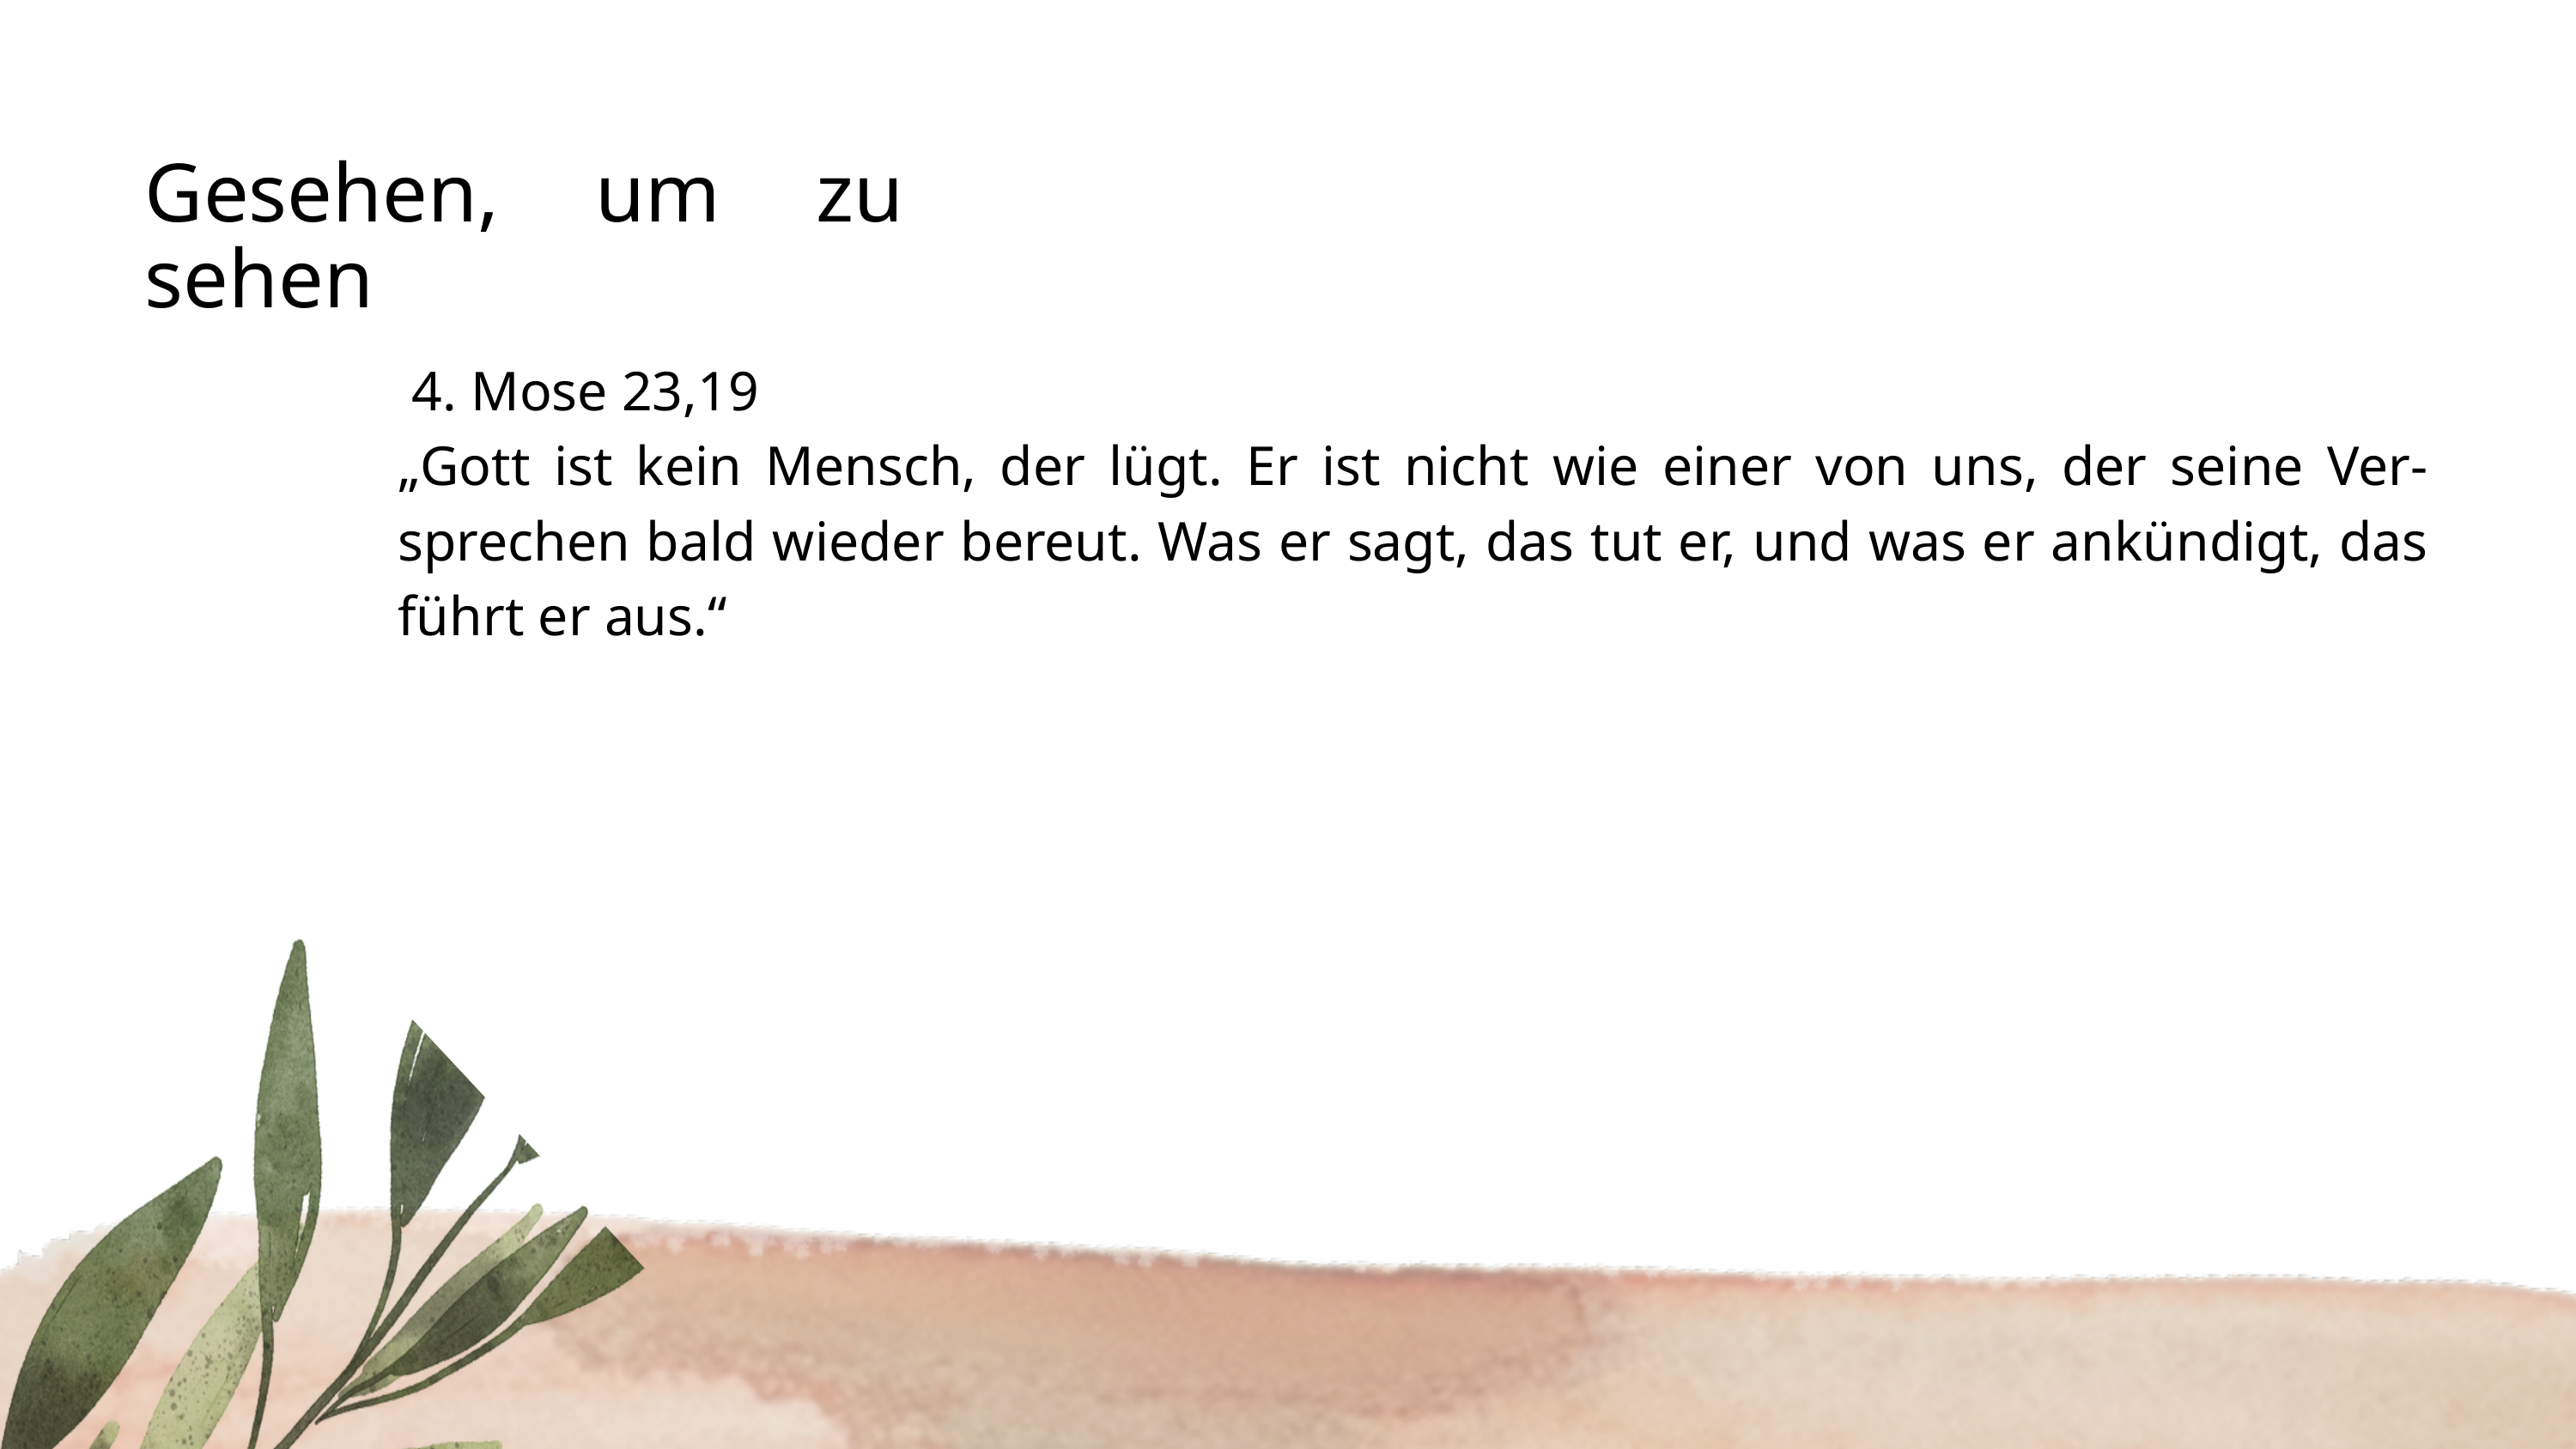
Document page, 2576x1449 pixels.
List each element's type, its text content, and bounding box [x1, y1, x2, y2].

text_box 4. Mose 23,19 „Gott ist kein Mensch, der lügt. Er ist nicht wie einer von uns, der seine Ver-sprechen bald wieder bereut. Was er sagt, das tut er, und was er ankündigt, das führt er aus.“ [398, 346, 2432, 948]
text_box [0, 794, 756, 1449]
text_box [587, 1205, 2576, 1449]
text_box Gesehen, um zu sehen [144, 151, 904, 324]
